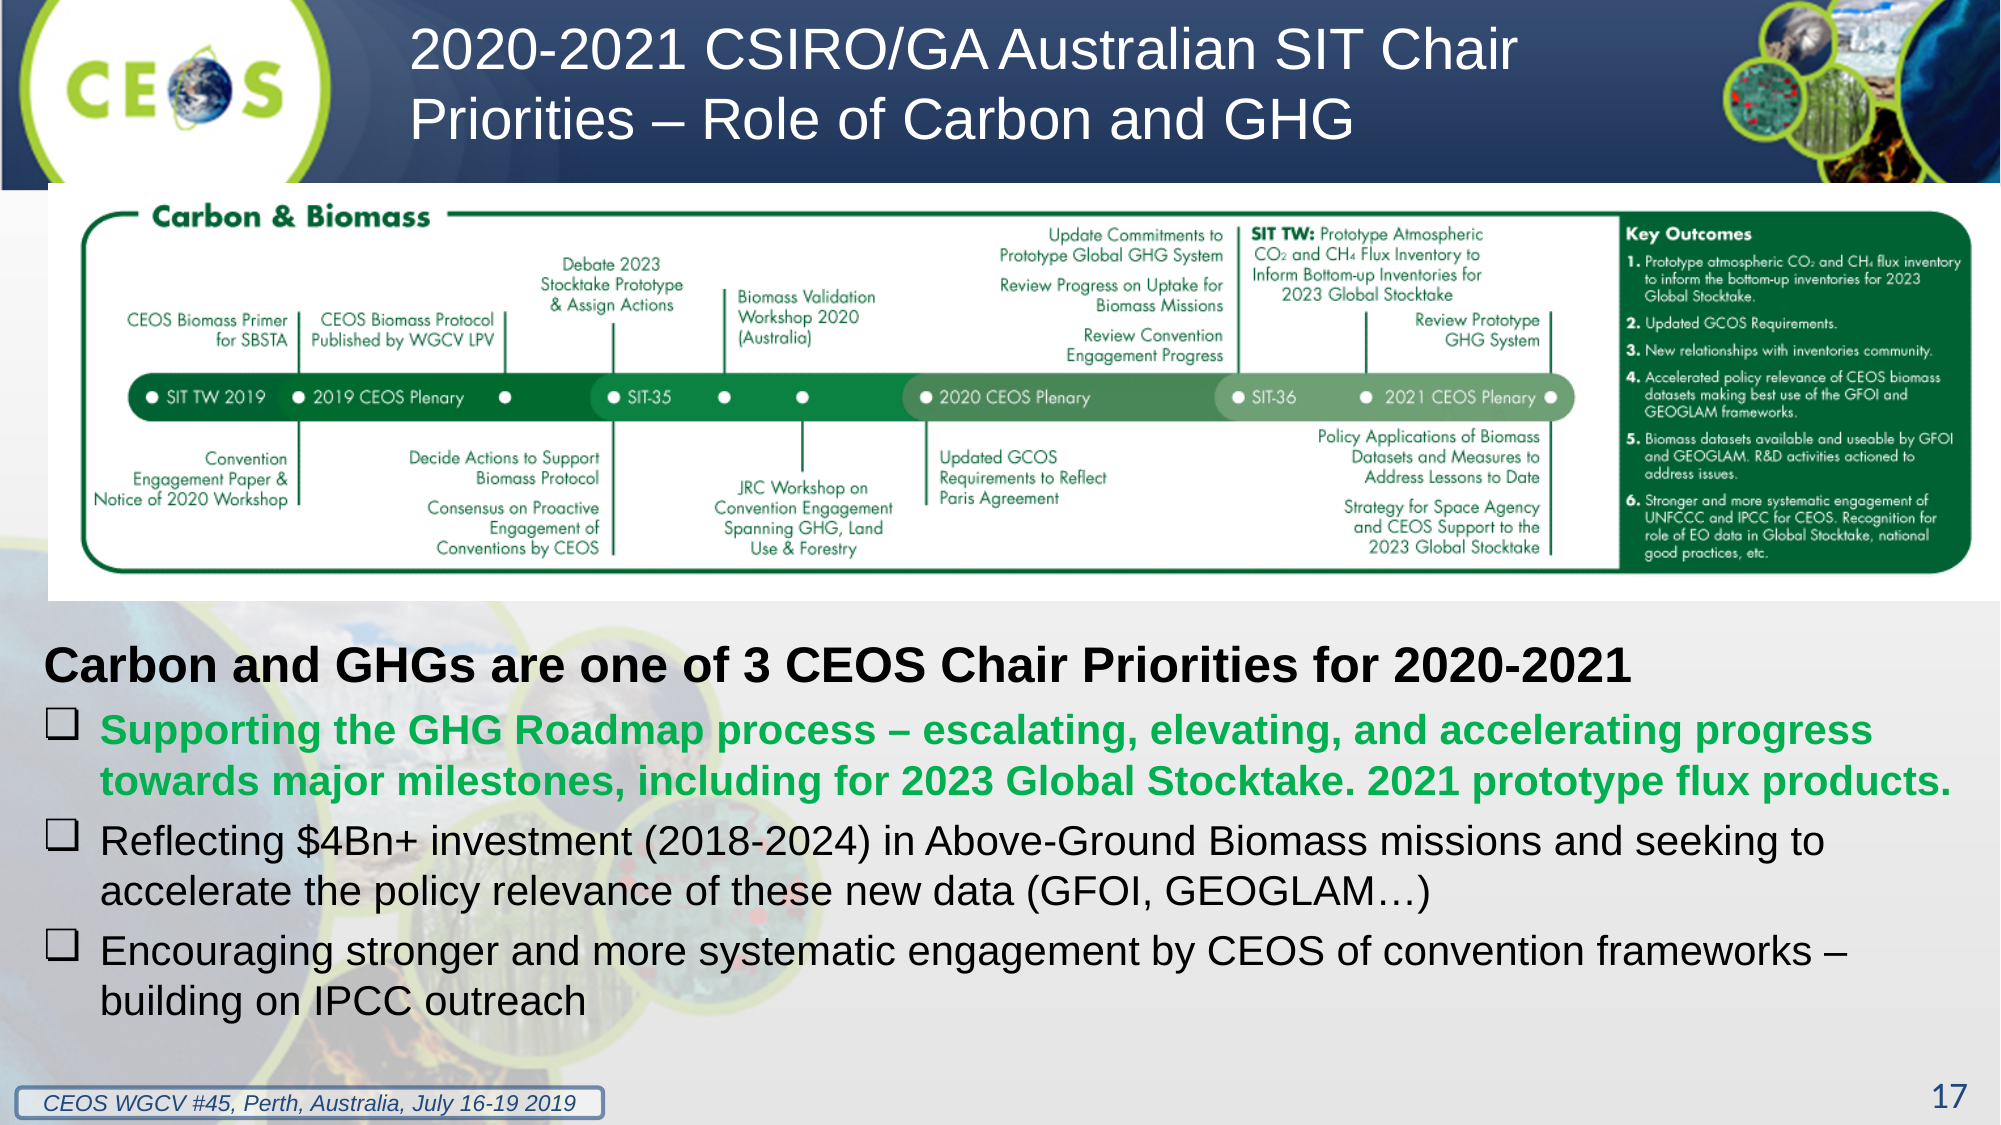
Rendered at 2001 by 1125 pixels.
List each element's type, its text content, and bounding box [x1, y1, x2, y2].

title 2020-2021 CSIRO/GA Australian SIT Chair Priorities – Role of Carbon and GHG [394, 0, 1663, 163]
list Carbon and GHGs are one of 3 CEOS Chair Priorities for 2020-2021 Supporting the GHG Roadmap process – escalating, elevating, and accelerating progress towards major milestones, including for 2023 Global Stocktake. 2021 prototype flux products. Reflecting $4Bn+ investment (2018-2024) in Above-Ground Biomass missions and seeking to accelerate the policy relevance of these new data (GFOI, GEOGLAM…) Encouraging stronger and more systematic engagement by CEOS of convention frameworks – building on IPCC outreach [28, 625, 1976, 1043]
picture [0, 0, 2001, 1125]
slide_number 17 [1865, 1063, 1977, 1125]
